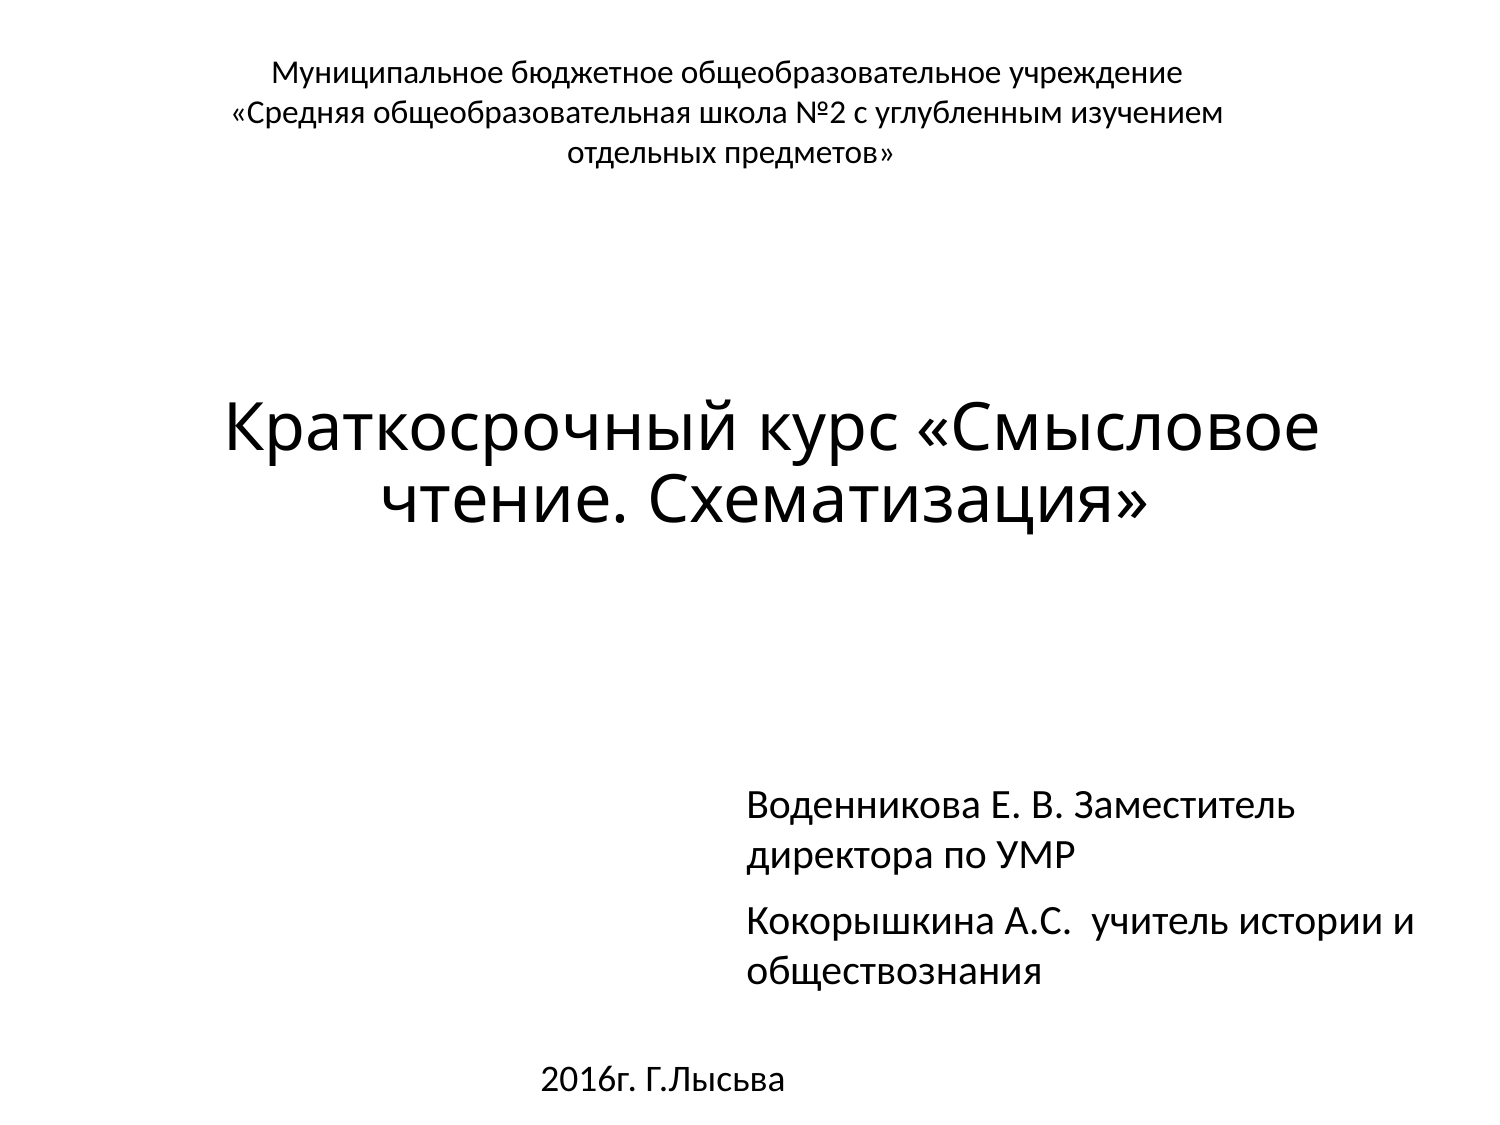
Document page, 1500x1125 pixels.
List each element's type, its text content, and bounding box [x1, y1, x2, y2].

title Краткосрочный курс «Смысловое чтение. Схематизация» [135, 302, 1411, 545]
text_box 2016г. Г.Лысьва [525, 1046, 857, 1107]
subtitle Воденникова Е. В. Заместитель директора по УМР Кокорышкина А.С. учитель истории и обществознания [731, 769, 1431, 1011]
text_box Муниципальное бюджетное общеобразовательное учреждение «Средняя общеобразовательная школа №2 с углубленным изучением отдельных предметов» [214, 42, 1248, 178]
